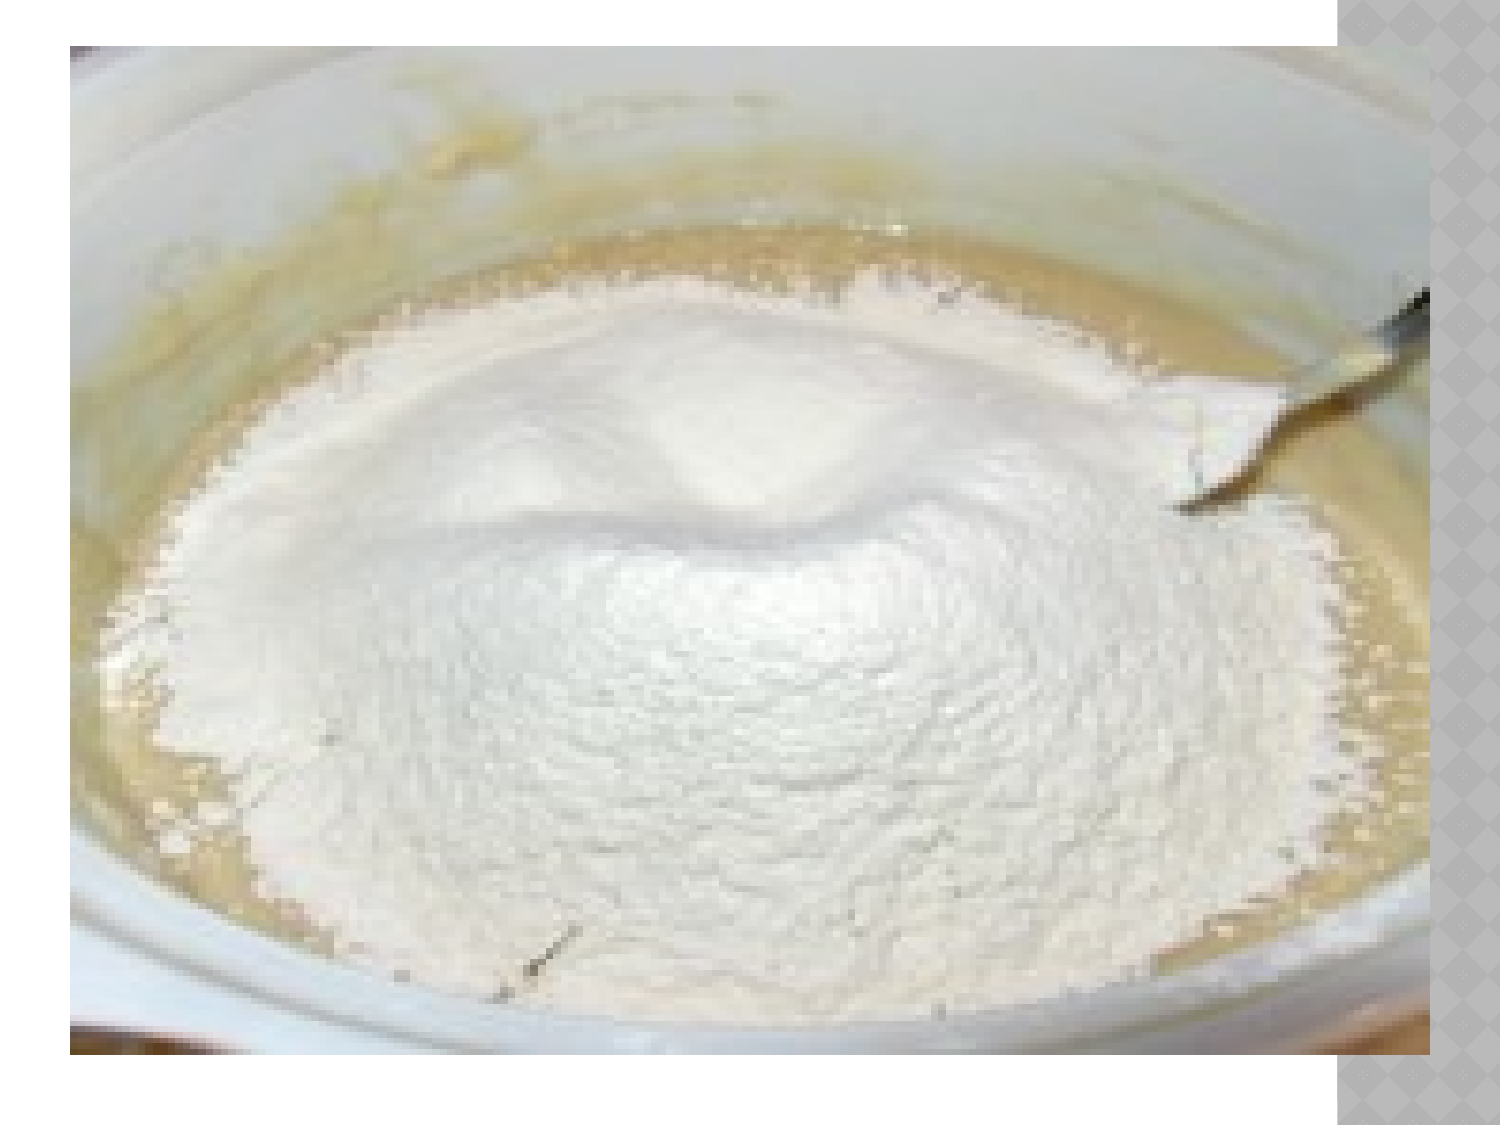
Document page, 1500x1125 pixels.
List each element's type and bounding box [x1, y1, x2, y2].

list [69, 46, 1431, 1056]
